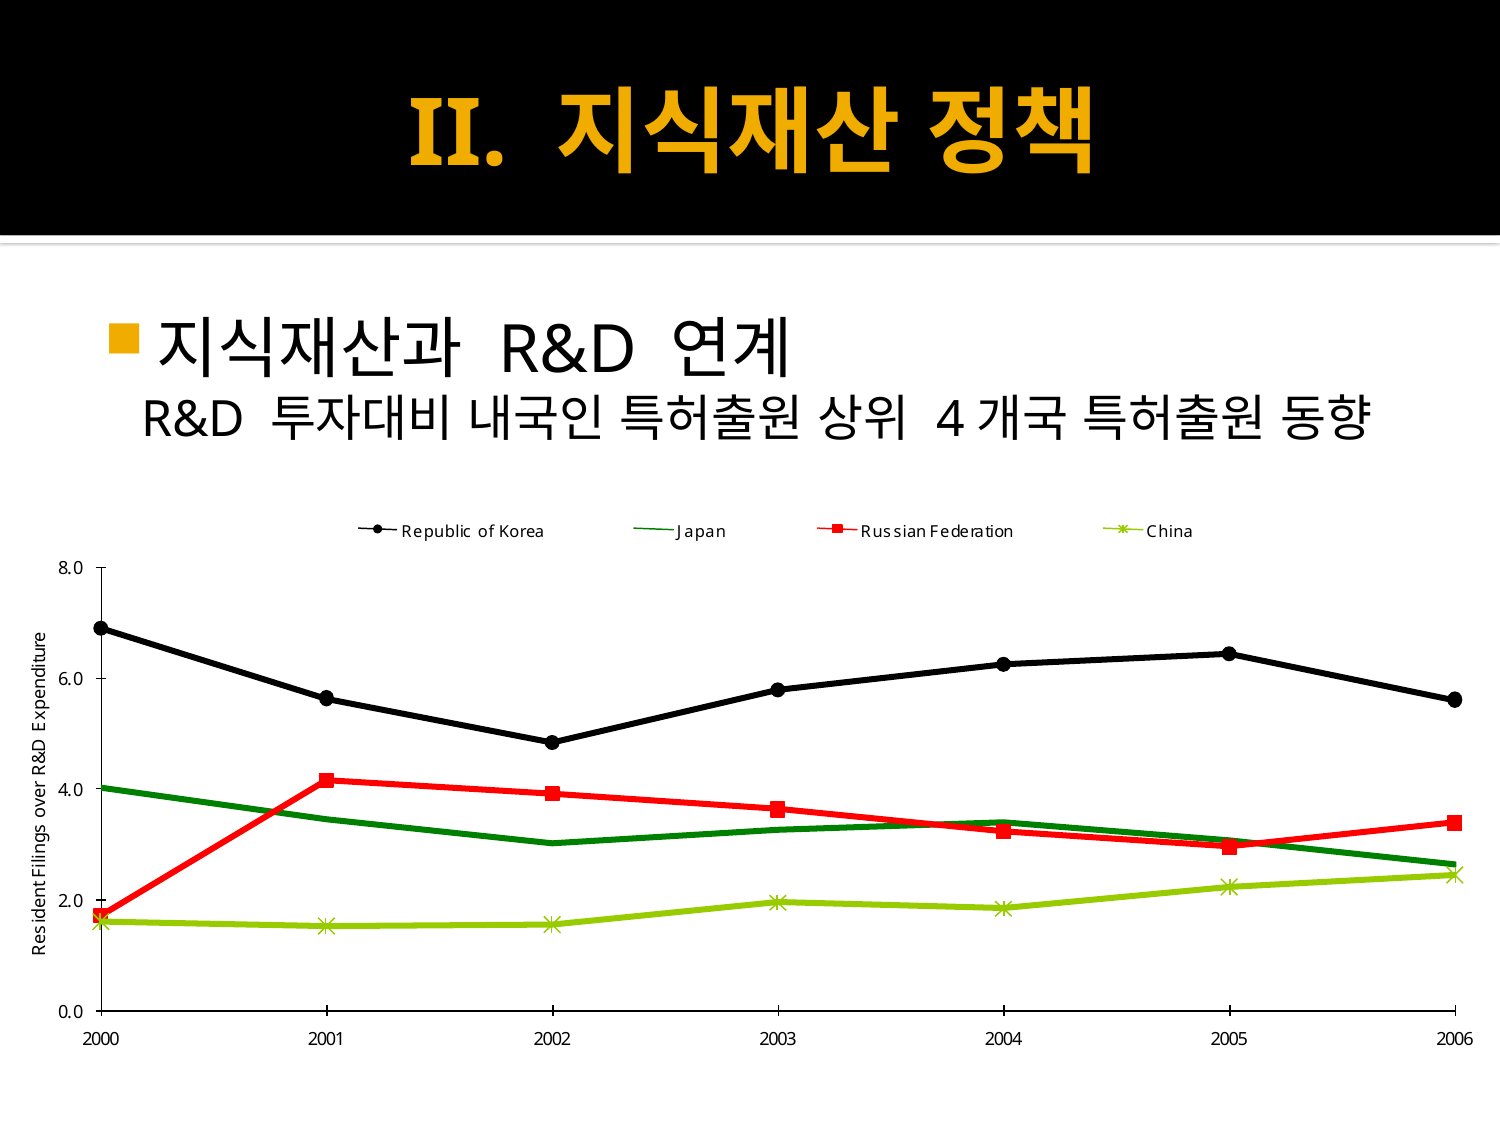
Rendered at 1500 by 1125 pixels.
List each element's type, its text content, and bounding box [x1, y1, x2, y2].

picture [0, 486, 1500, 1077]
title II. 지식재산 정책 [75, 25, 1425, 231]
list 지식재산과 R&D 연계 R&D 투자대비 내국인 특허출원 상위 4개국 특허출원 동향 [75, 291, 1425, 485]
